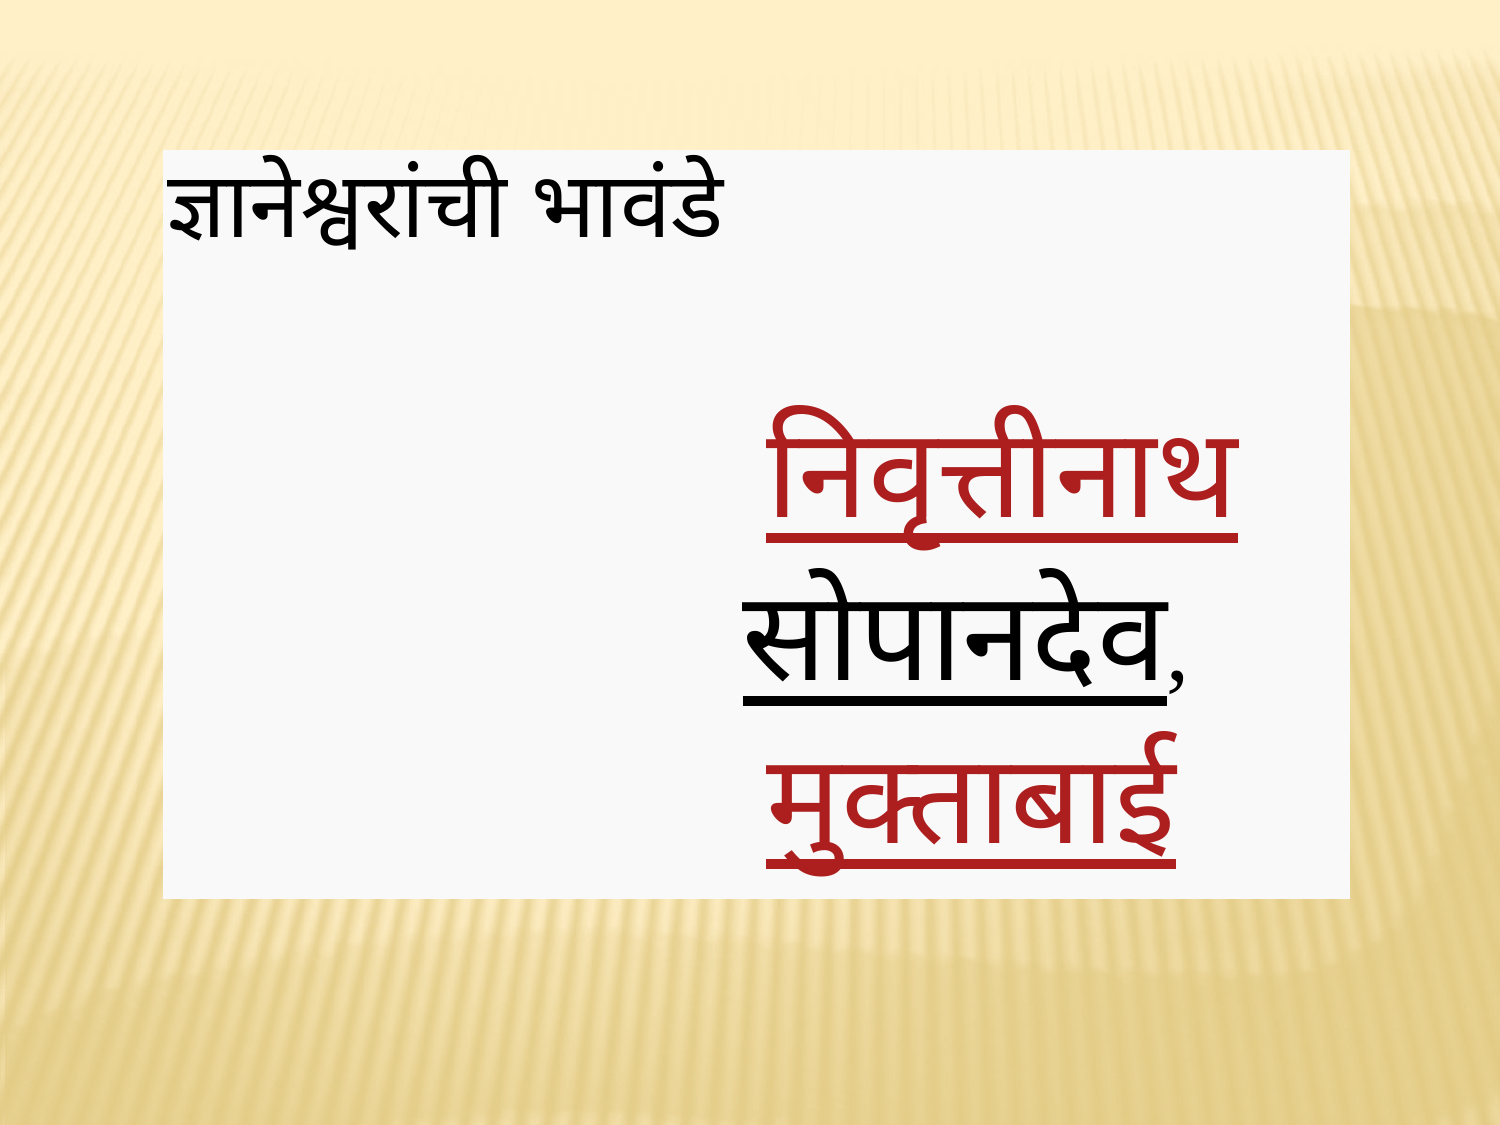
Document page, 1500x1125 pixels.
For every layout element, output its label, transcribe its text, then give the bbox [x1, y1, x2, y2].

table_header निवृत्तीनाथ सोपानदेव, मुक्ताबाई [737, 150, 1350, 899]
table_header ज्ञानेश्वरांची भावंडे [163, 150, 737, 899]
